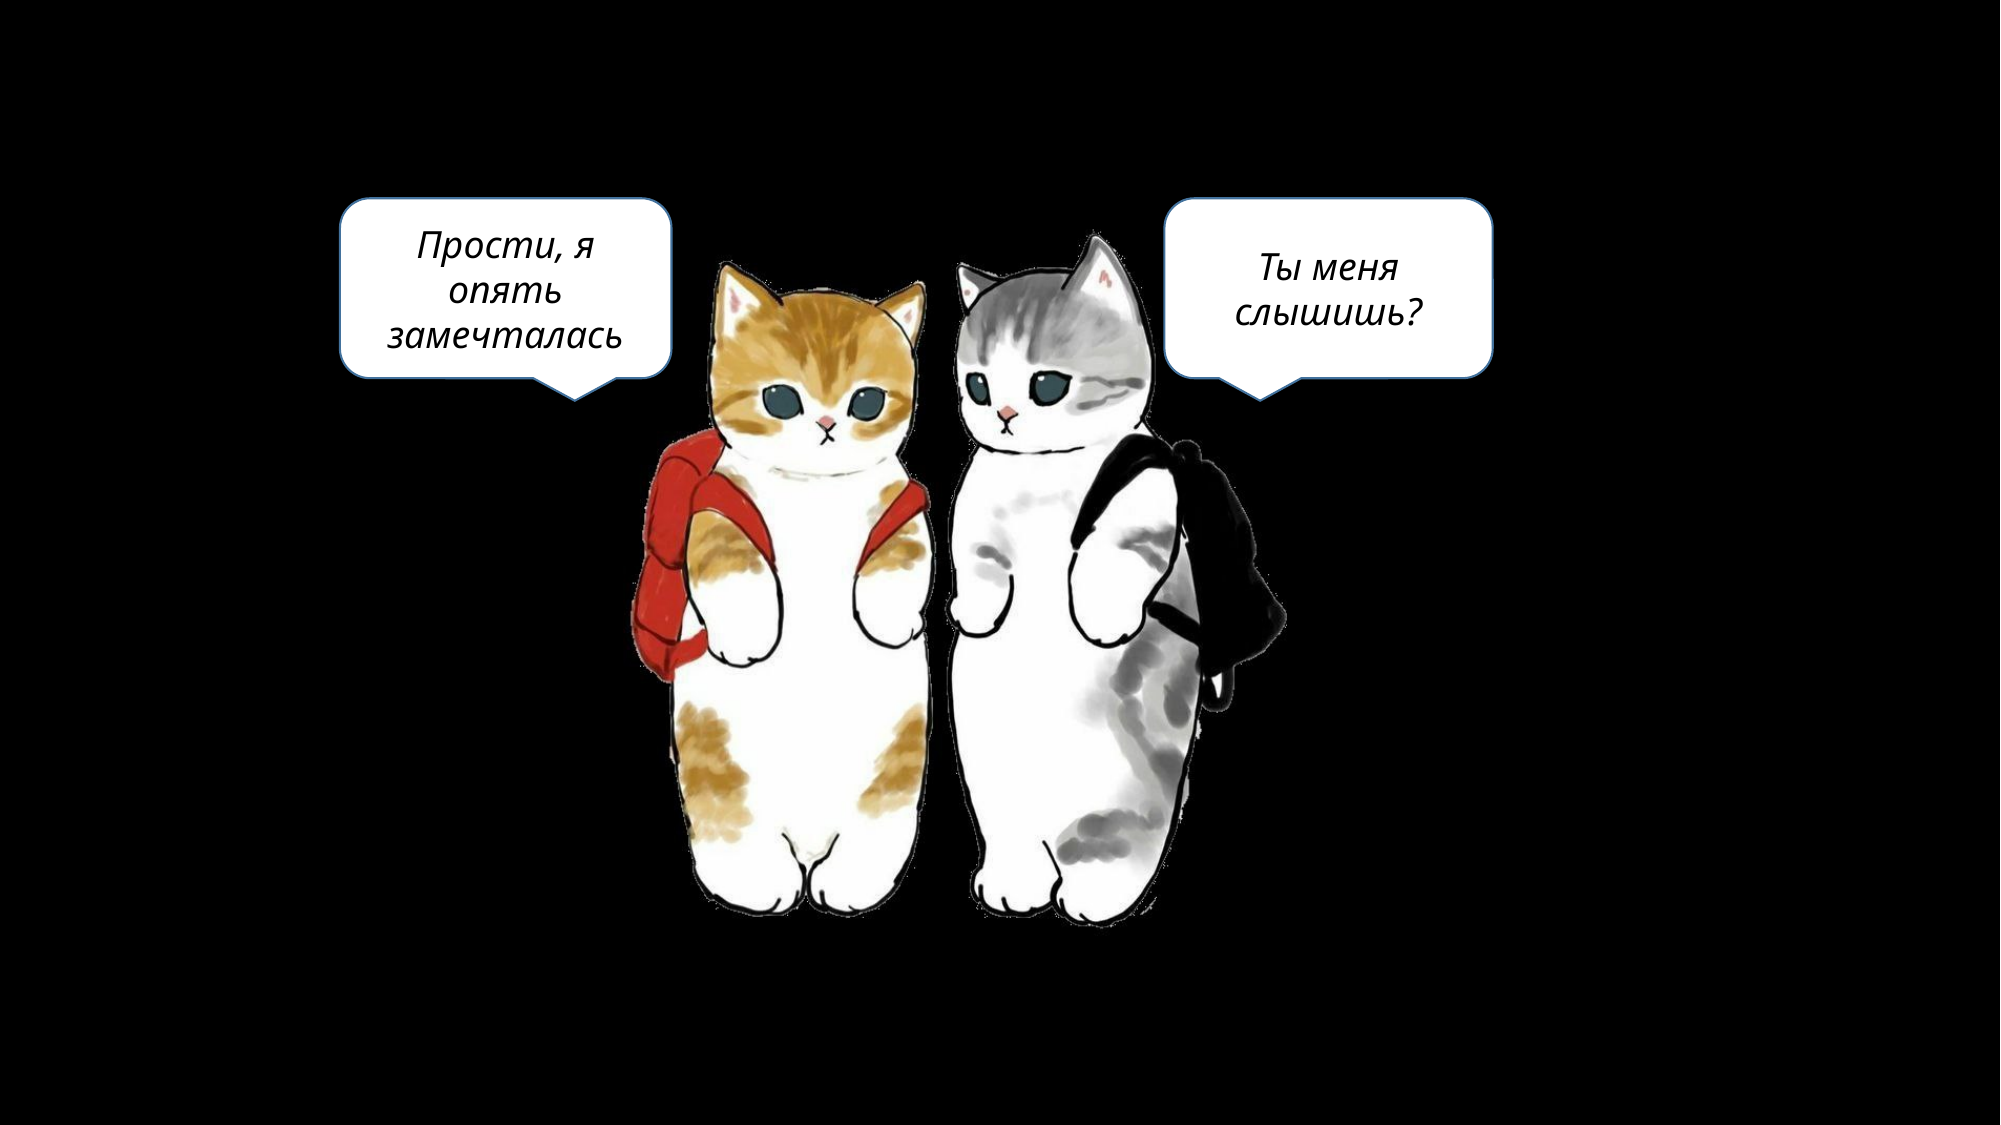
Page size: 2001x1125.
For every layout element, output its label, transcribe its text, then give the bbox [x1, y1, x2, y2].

text_box Ты меня слышишь? [1329, 197, 1494, 380]
picture [556, 179, 1329, 1002]
text_box Прости, я опять замечталась [338, 197, 556, 392]
